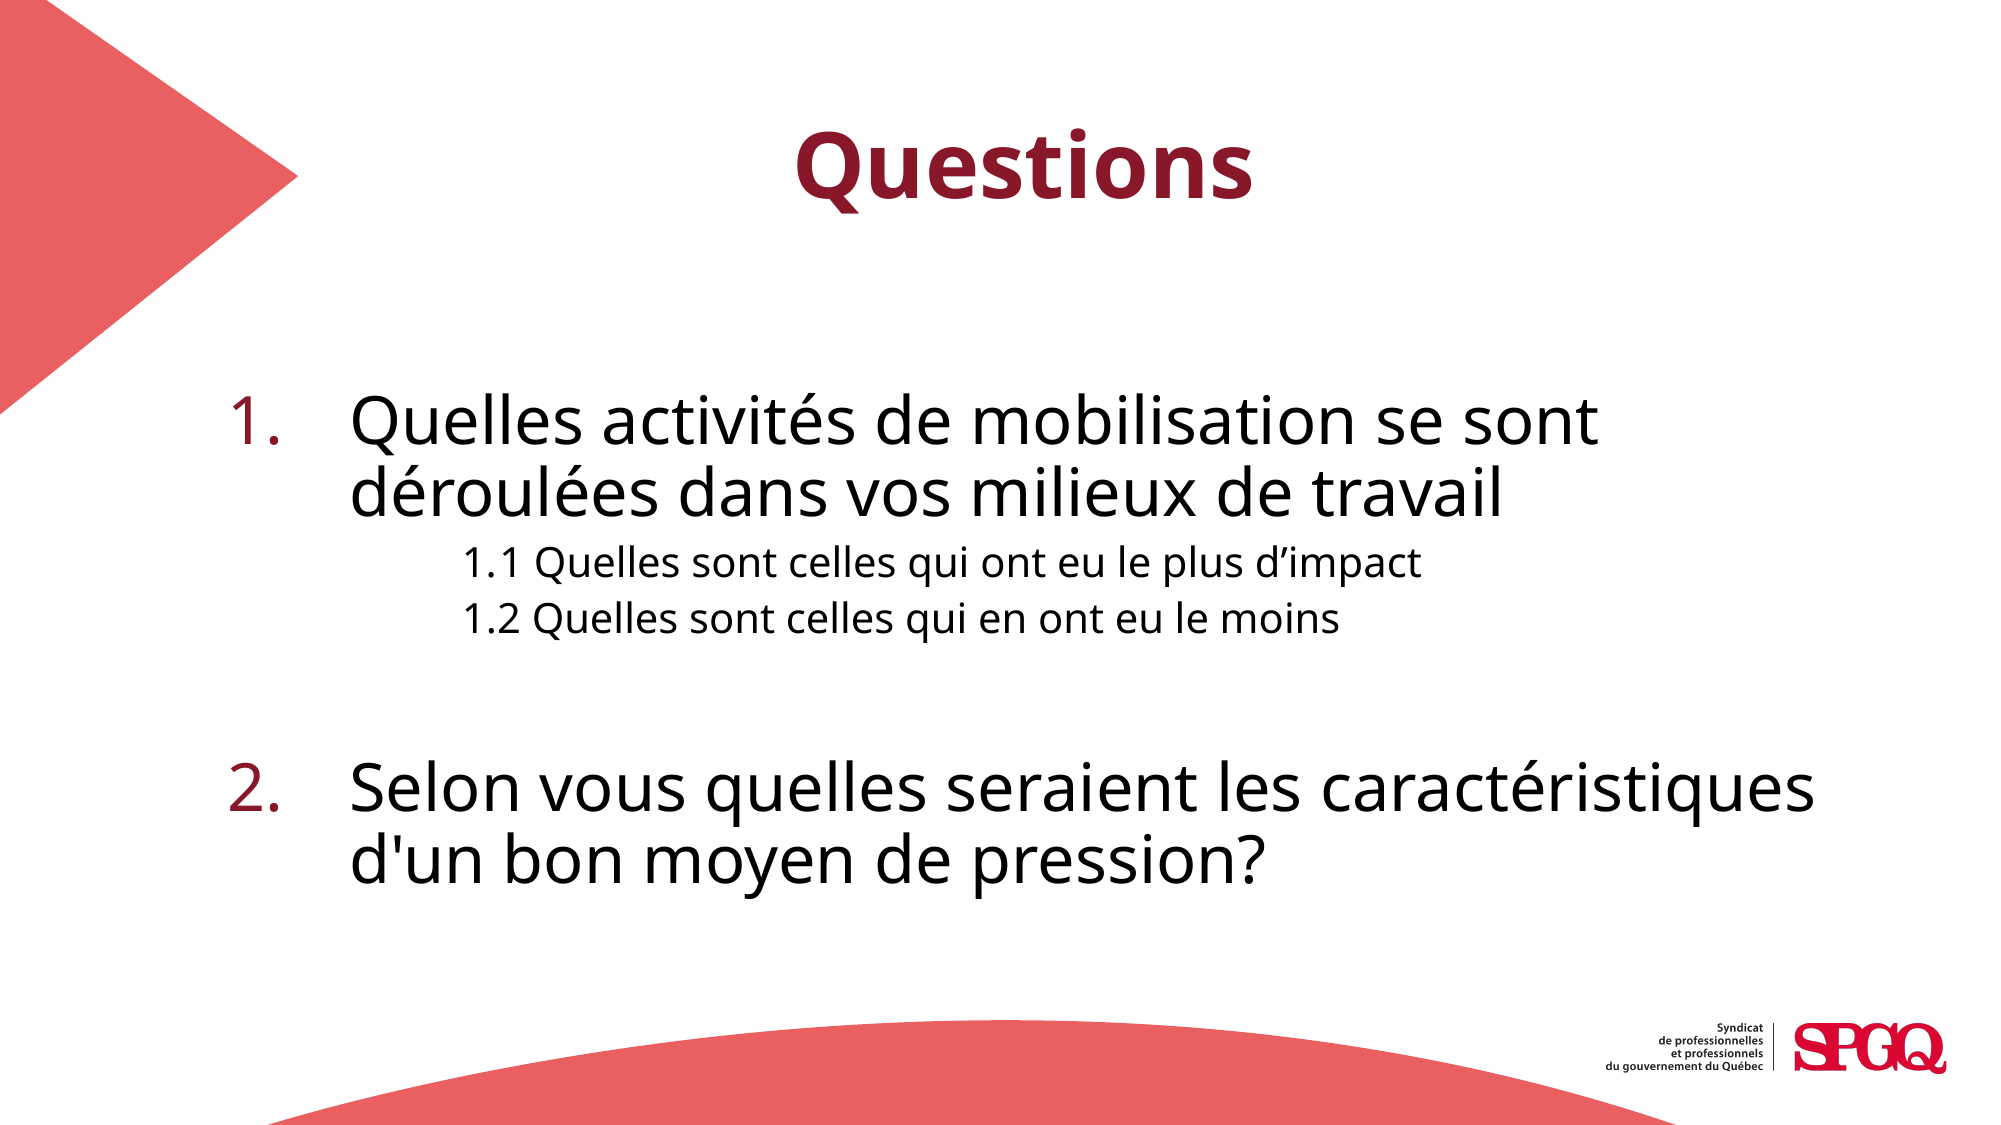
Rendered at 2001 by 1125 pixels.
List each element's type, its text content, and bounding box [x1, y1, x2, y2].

title Questions [137, 59, 1863, 278]
picture [1606, 1023, 1947, 1074]
list Quelles activités de mobilisation se sont déroulées dans vos milieux de travail 1 Quelles sont celles qui ont eu le plus d’impact 1.2 Quelles sont celles qui en ont eu le moins Selon vous quelles seraient les caractéristiques d'un bon moyen de pression? [137, 299, 1863, 1014]
